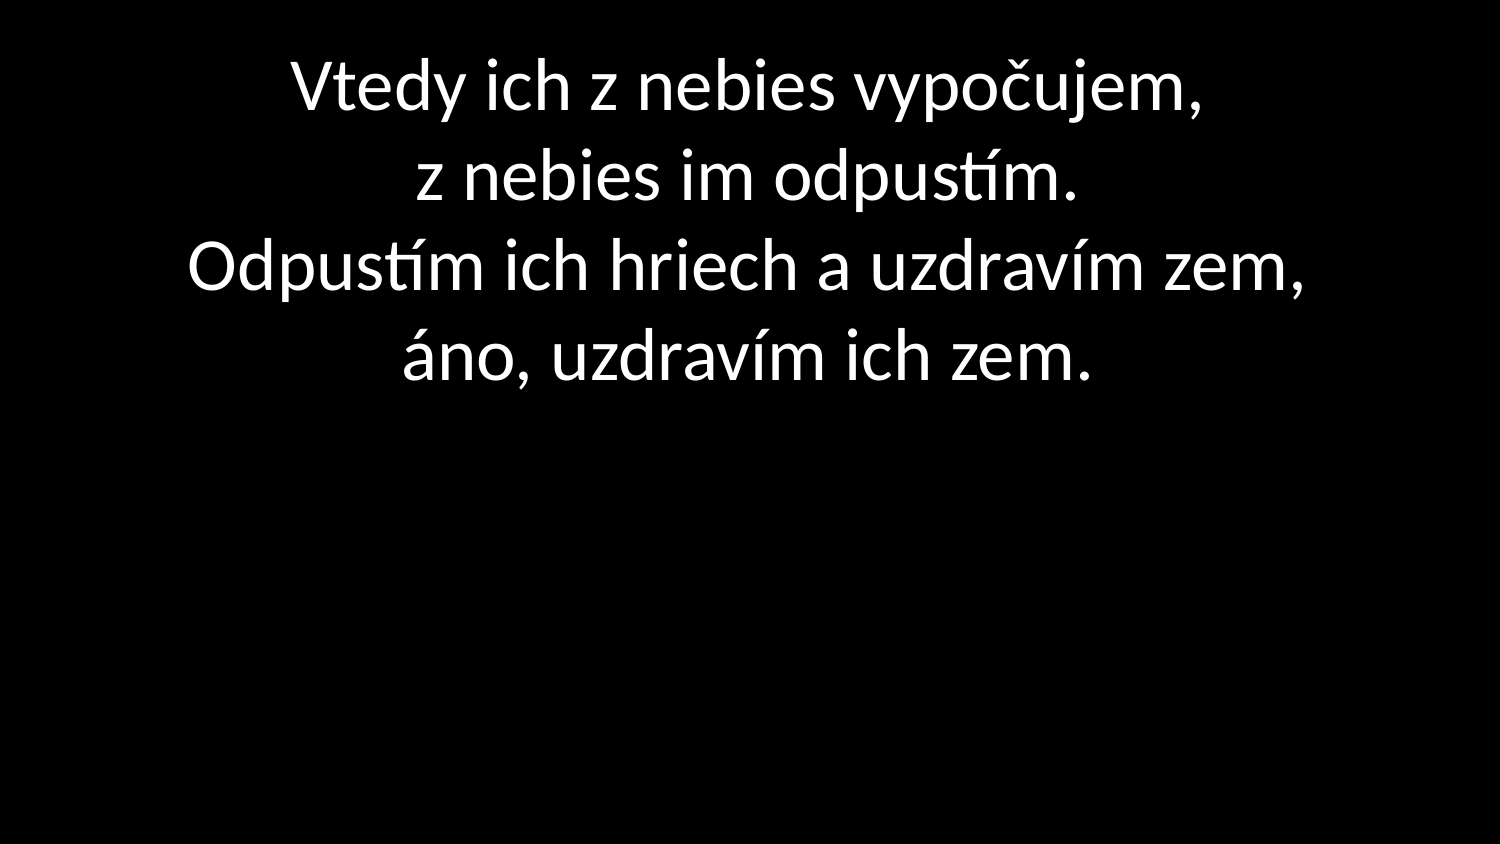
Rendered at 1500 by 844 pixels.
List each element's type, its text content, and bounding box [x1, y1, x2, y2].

title Vtedy ich z nebies vypočujem, z nebies im odpustím. Odpustím ich hriech a uzdravím zem, áno, uzdravím ich zem. [21, 27, 1476, 825]
